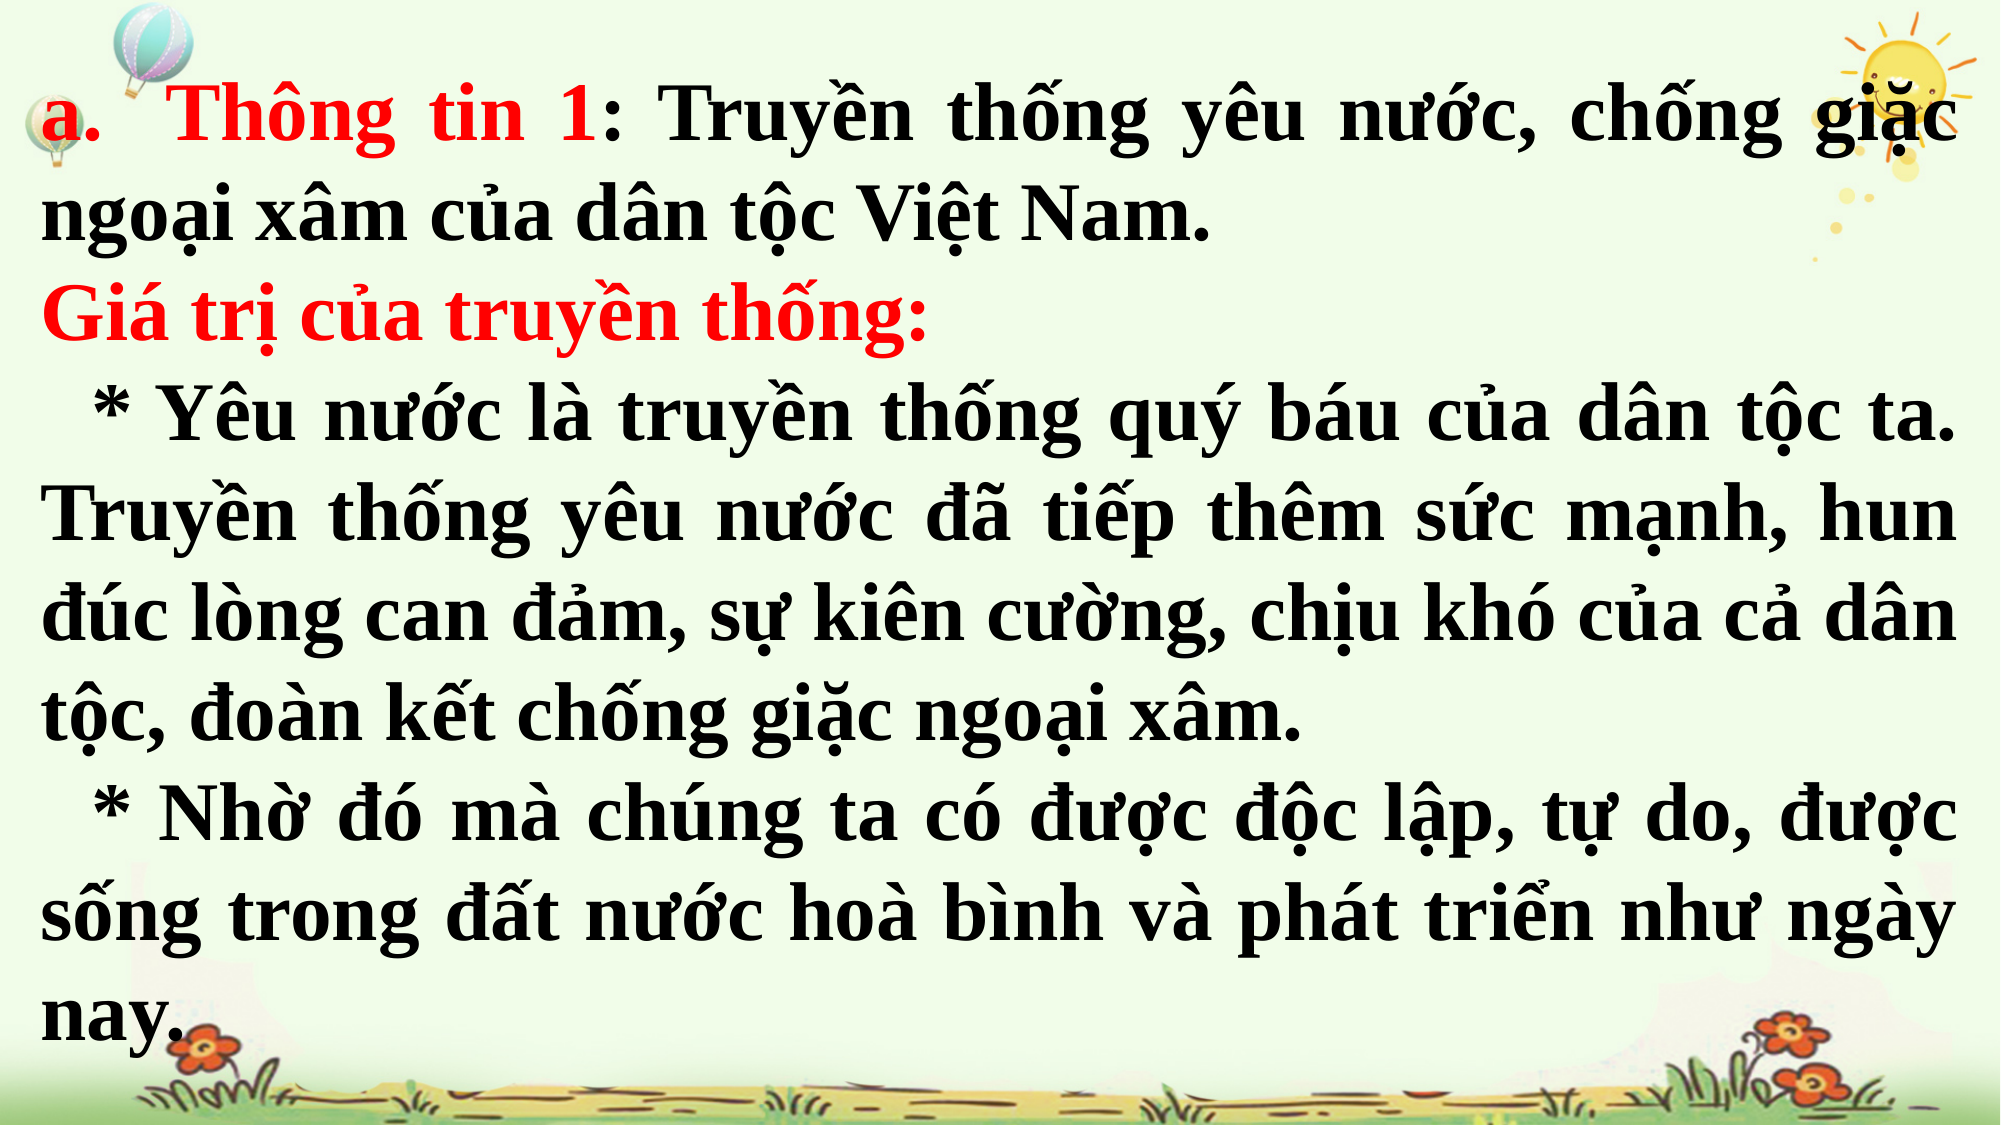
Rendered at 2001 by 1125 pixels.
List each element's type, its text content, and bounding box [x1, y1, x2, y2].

text_box a. Thông tin 1: Truyền thống yêu nước, chống giặc ngoại xâm của dân tộc Việt Nam. Giá trị của truyền thống: * Yêu nước là truyền thống quý báu của dân tộc ta. Truyền thống yêu nước đã tiếp thêm sức mạnh, hun đúc lòng can đảm, sự kiên cường, chịu khó của cả dân tộc, đoàn kết chống giặc ngoại xâm. * Nhờ đó mà chúng ta có được độc lập, tự do, được sống trong đất nước hoà bình và phát triển như ngày nay. [25, 49, 1975, 1065]
picture [0, 0, 2001, 1125]
